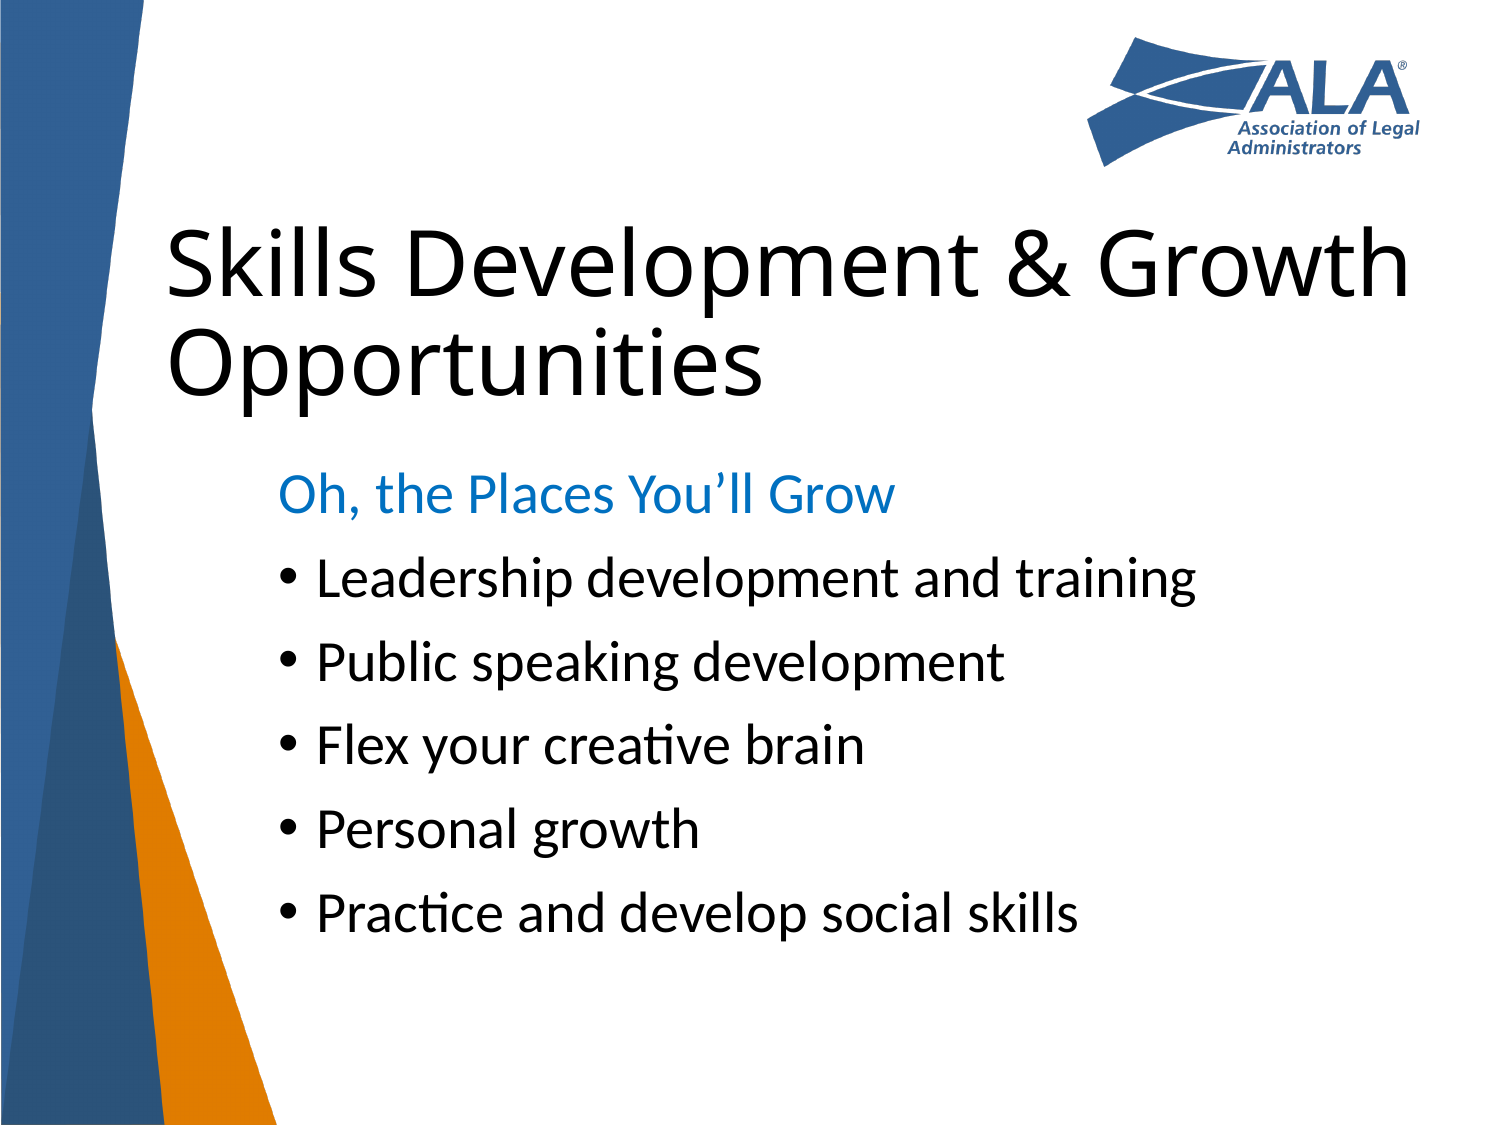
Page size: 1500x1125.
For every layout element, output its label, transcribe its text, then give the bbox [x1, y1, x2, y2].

title Skills Development & Growth Opportunities [150, 207, 1439, 426]
picture [1086, 37, 1420, 167]
list Oh, the Places You’ll Grow Leadership development and training Public speaking development Flex your creative brain Personal growth Practice and develop social skills [263, 456, 1412, 1070]
picture [0, 0, 277, 1125]
